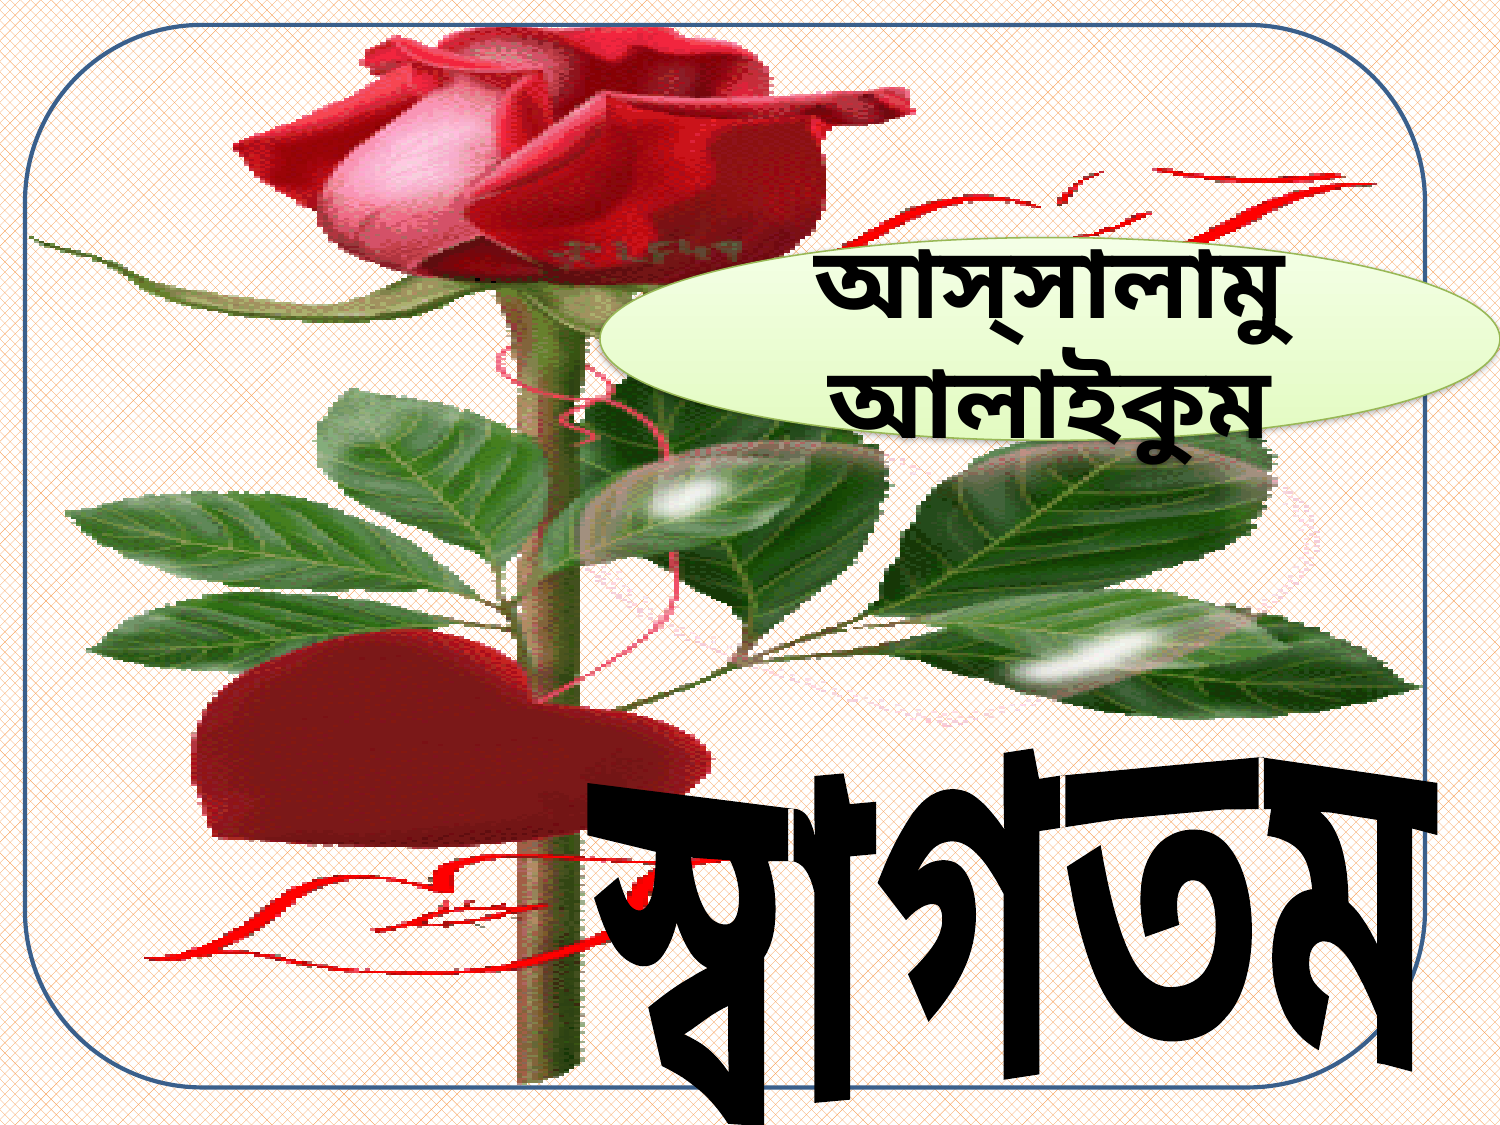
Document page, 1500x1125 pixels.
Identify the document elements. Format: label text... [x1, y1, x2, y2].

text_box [24, 24, 1438, 1125]
text_box আস্‌সালামু আলাইকুম [1442, 288, 1500, 390]
